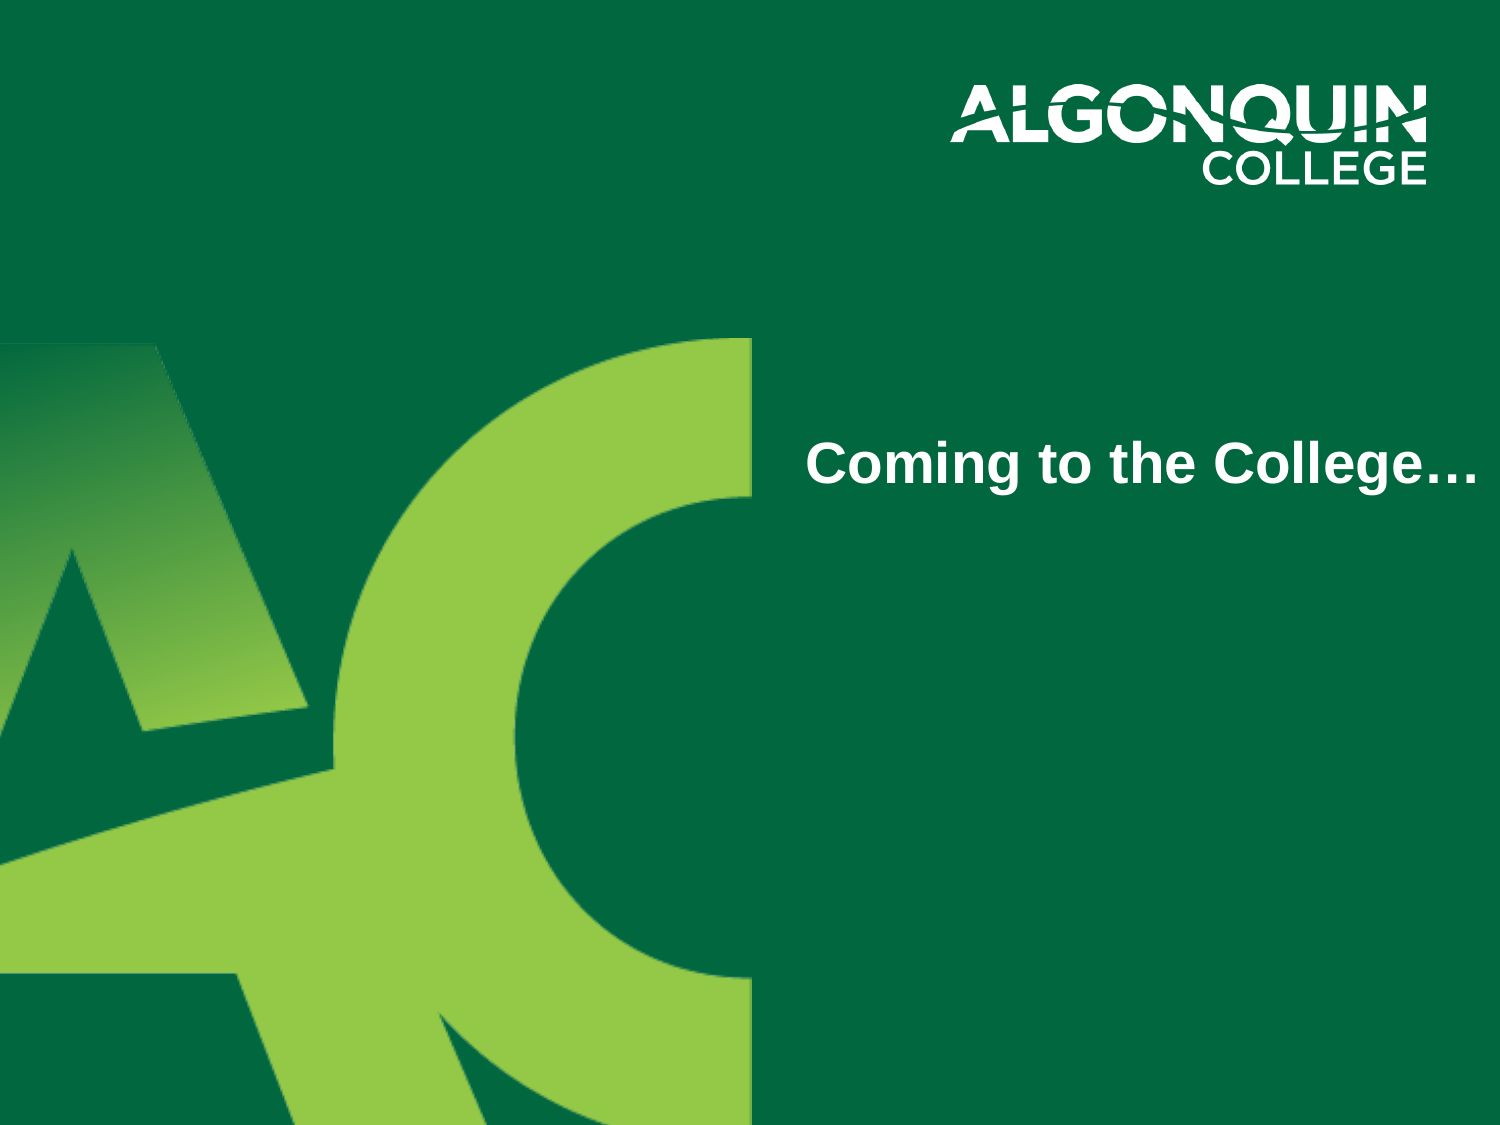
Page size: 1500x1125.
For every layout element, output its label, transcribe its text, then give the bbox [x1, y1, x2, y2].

subtitle Coming to the College… [792, 424, 1496, 650]
picture [950, 84, 1426, 185]
picture [0, 338, 752, 1125]
